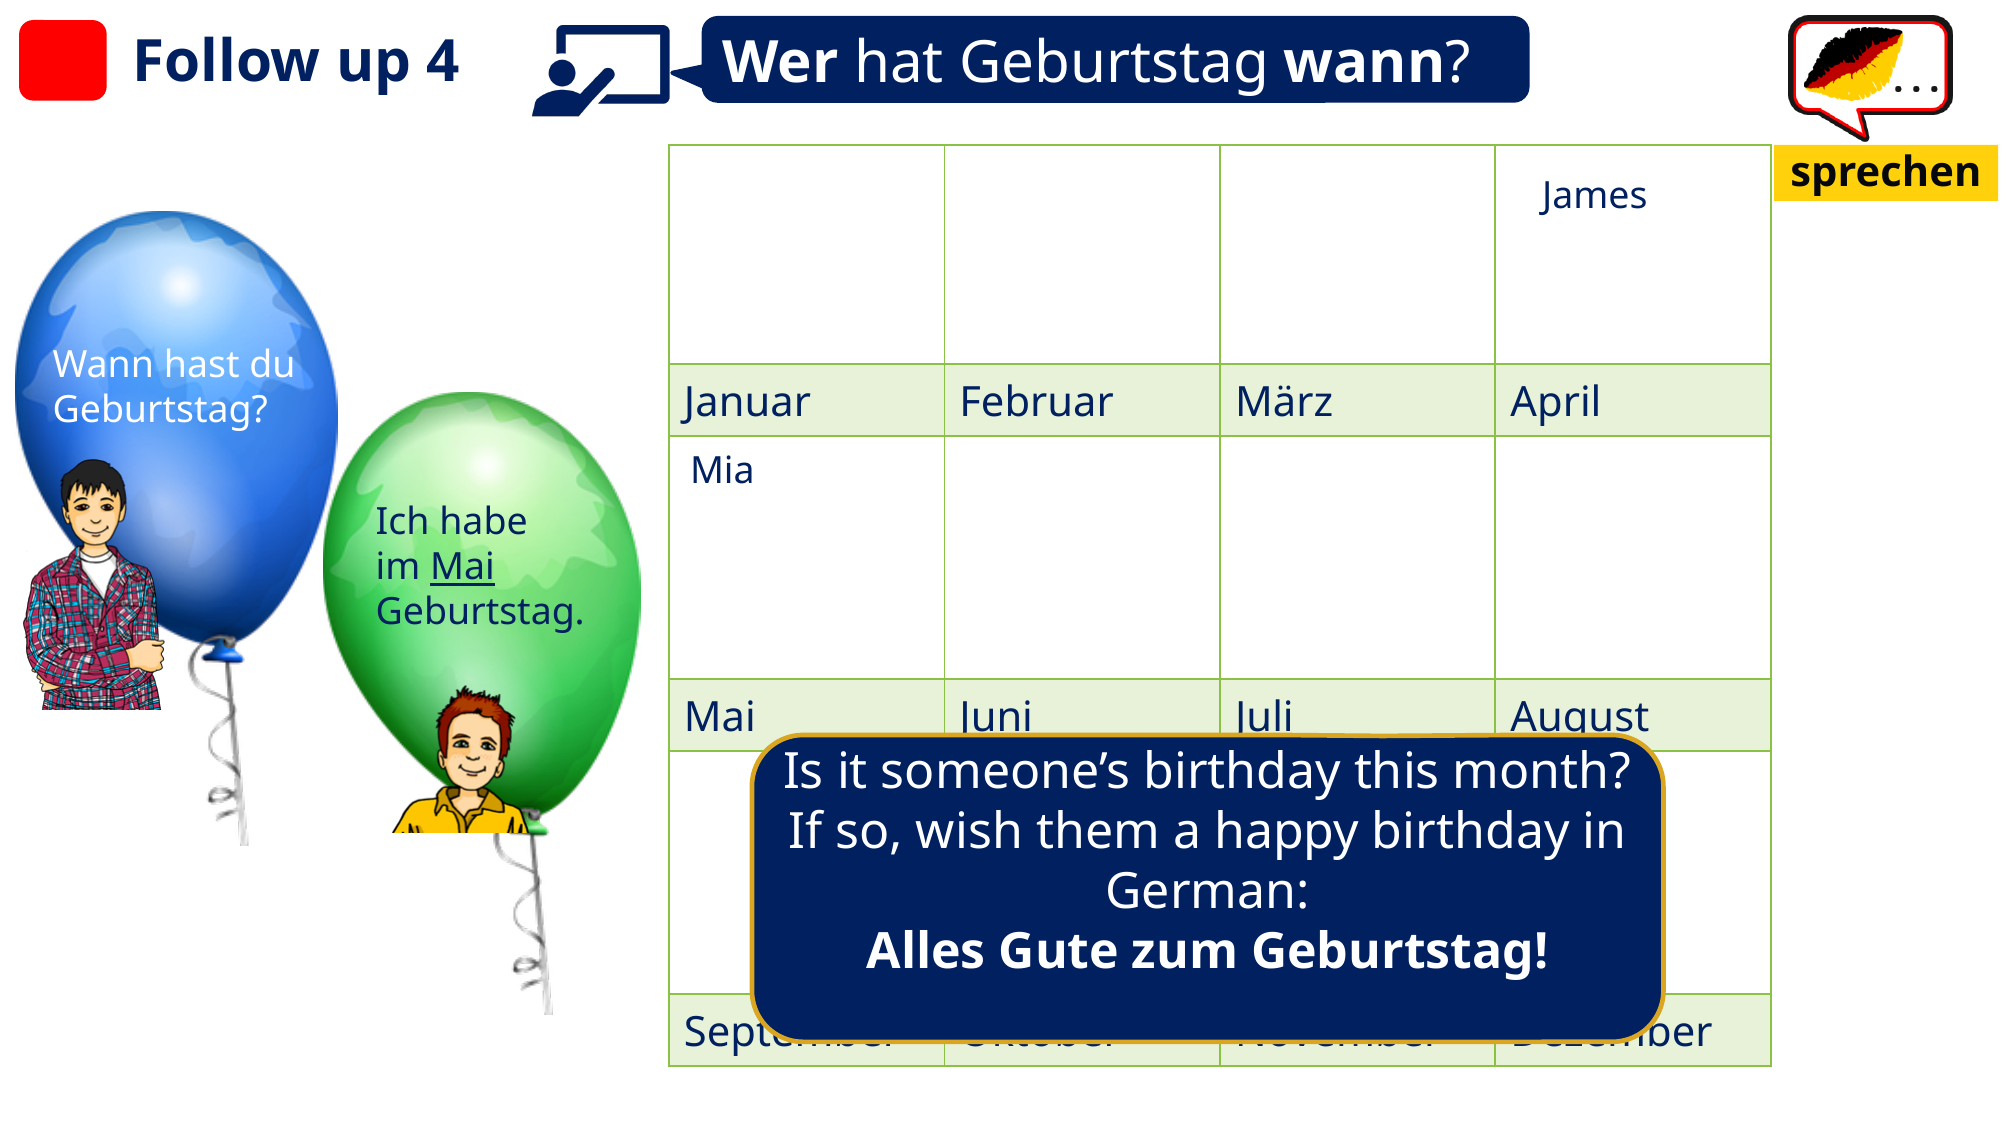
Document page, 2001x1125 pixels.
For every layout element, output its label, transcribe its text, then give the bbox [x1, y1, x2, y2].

table_cell Juni [945, 680, 1219, 732]
table_cell Mai [670, 680, 944, 750]
table_cell April [1496, 365, 1770, 435]
table_cell [1221, 437, 1494, 678]
picture [1788, 15, 1976, 142]
picture [15, 211, 641, 1016]
table_cell [670, 752, 761, 993]
table_header [945, 146, 1219, 363]
table_cell [1654, 752, 1770, 993]
table_cell Januar [670, 365, 944, 435]
text_box Wer hat Geburtstag wann? [679, 15, 1530, 103]
text_box Kieran [1234, 723, 1435, 733]
table_cell Dezember [1496, 995, 1770, 1065]
table_header [670, 146, 944, 363]
table_cell September [670, 995, 944, 1065]
table_cell Oktober [945, 1044, 1219, 1065]
table_cell Juli [1221, 680, 1494, 733]
table_header [1496, 146, 1770, 363]
text_box James [1527, 163, 1727, 224]
text_box Mia [675, 439, 875, 499]
table_cell Februar [945, 365, 1219, 435]
table_cell März [1221, 365, 1494, 435]
table_cell November [1221, 1044, 1494, 1065]
text_box Is it someone’s birthday this month? If so, wish them a happy birthday in German: Alles Gute zum Geburtstag! [749, 732, 1666, 1044]
table_cell [945, 437, 1219, 678]
table_cell [670, 437, 944, 678]
table_cell [1496, 437, 1770, 678]
text_box sprechen [1774, 144, 1999, 201]
picture [524, 0, 676, 146]
text_box [20, 21, 106, 100]
text_box Follow up 4 [117, 15, 519, 109]
table_header [1221, 146, 1494, 363]
table_cell August [1496, 680, 1770, 750]
